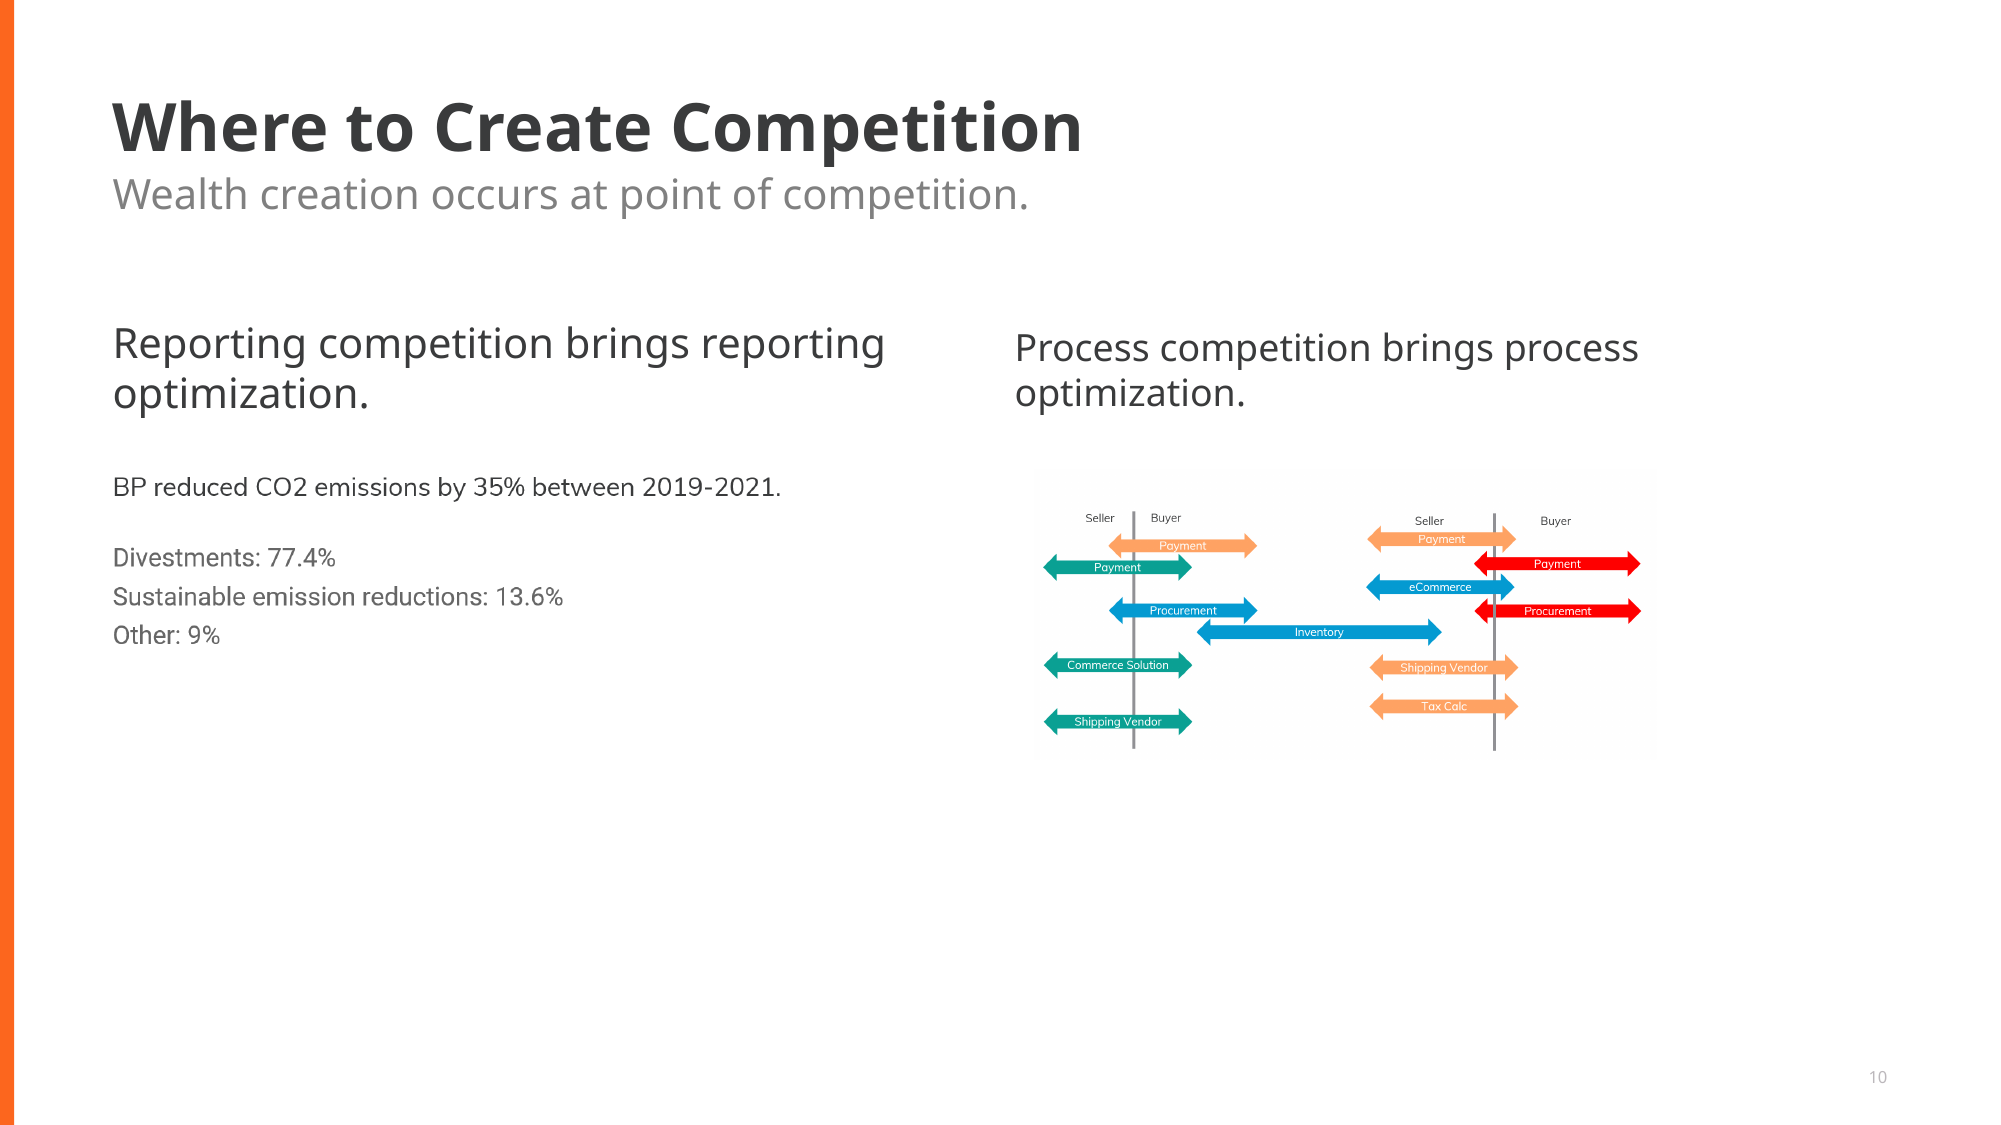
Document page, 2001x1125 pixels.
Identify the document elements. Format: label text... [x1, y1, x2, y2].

subtitle Wealth creation occurs at point of competition. [112, 167, 1888, 246]
text_box Process competition brings process optimization. [999, 316, 2000, 422]
picture [112, 469, 832, 676]
picture [1034, 469, 1657, 760]
title Where to Create Competition [112, 93, 1888, 162]
list Reporting competition brings reporting optimization. [112, 316, 972, 967]
slide_number 10 [1734, 1059, 1888, 1090]
